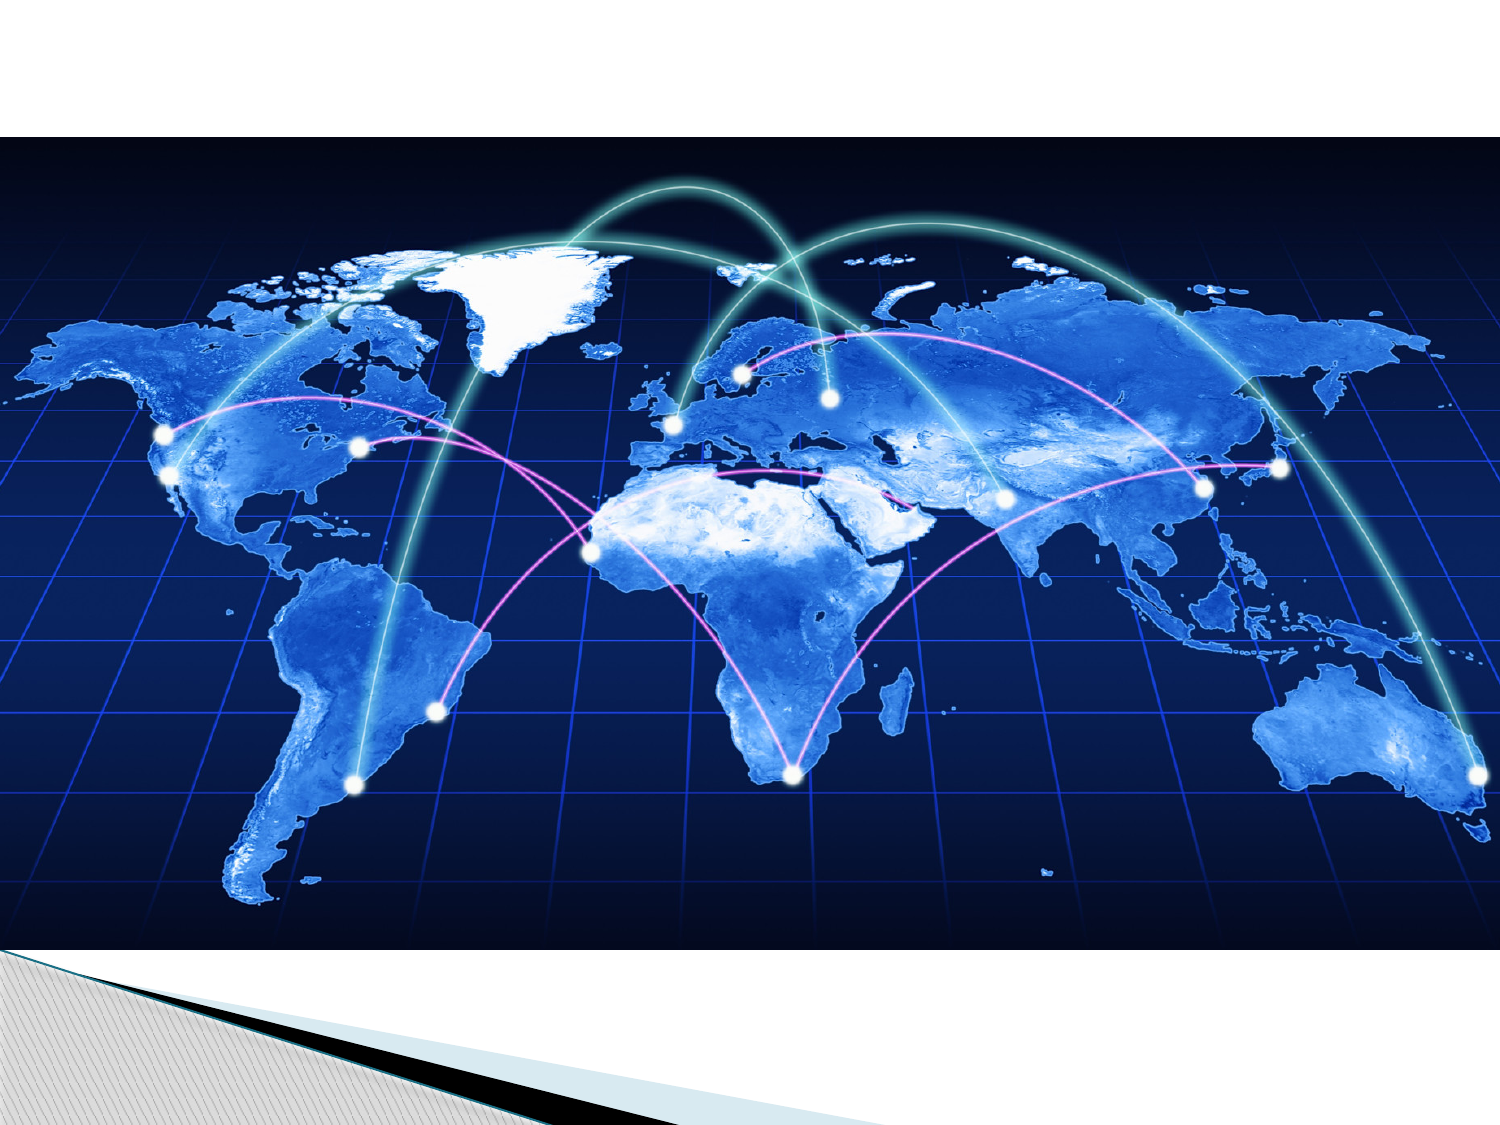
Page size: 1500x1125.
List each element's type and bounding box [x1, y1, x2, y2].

picture [0, 137, 1500, 951]
